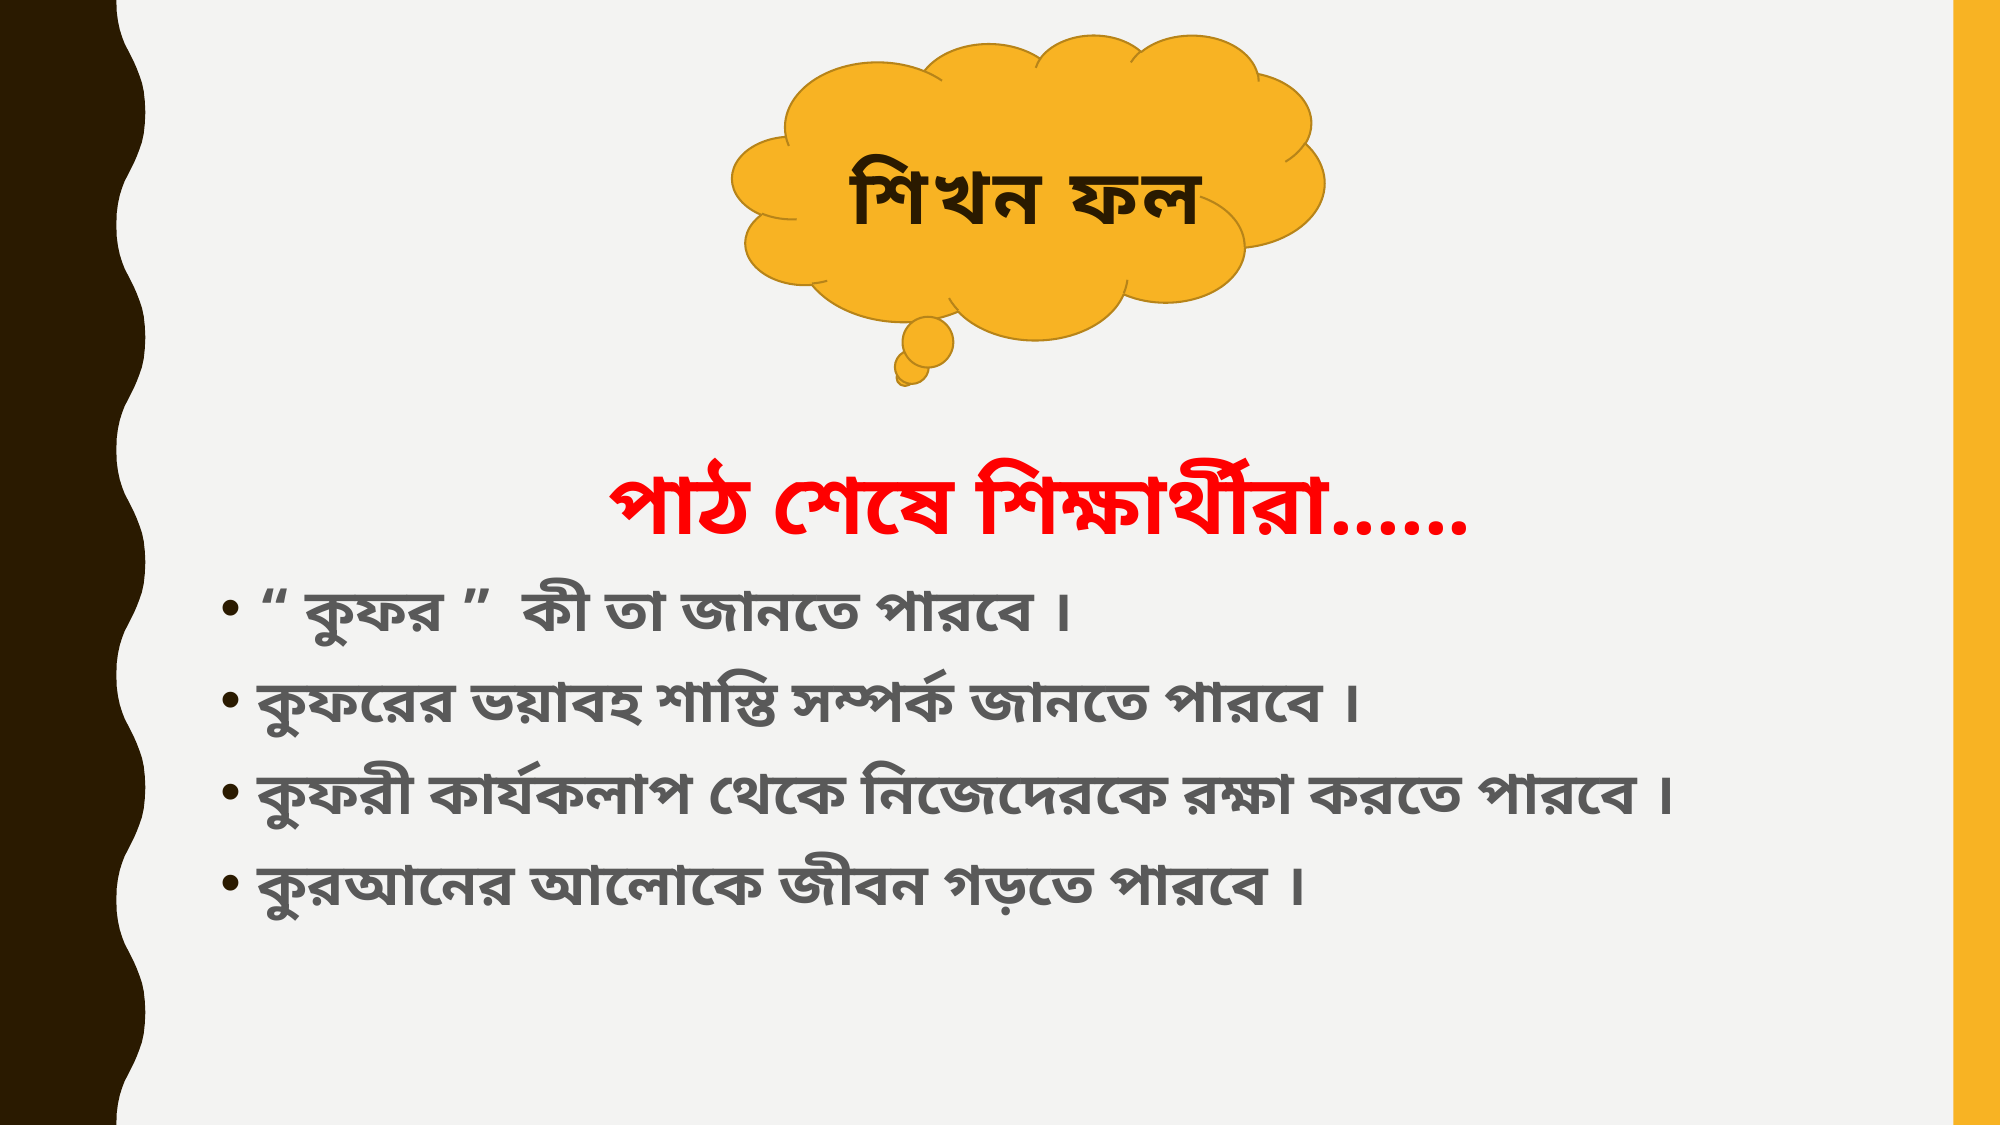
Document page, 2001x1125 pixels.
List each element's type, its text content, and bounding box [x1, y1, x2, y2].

text_box [746, 34, 1314, 150]
text_box শিখন ফল [193, 150, 1864, 340]
text_box [893, 340, 955, 387]
list পাঠ শেষে শিক্ষার্থীরা...... “ কুফর ” কী তা জানতে পারবে । কুফরের ভয়াবহ শাস্তি সম্পর্ক জানতে পারবে । কুফরী কার্যকলাপ থেকে নিজেদেরকে রক্ষা করতে পারবে । কুরআনের আলোকে জীবন গড়তে পারবে । [205, 433, 1875, 965]
